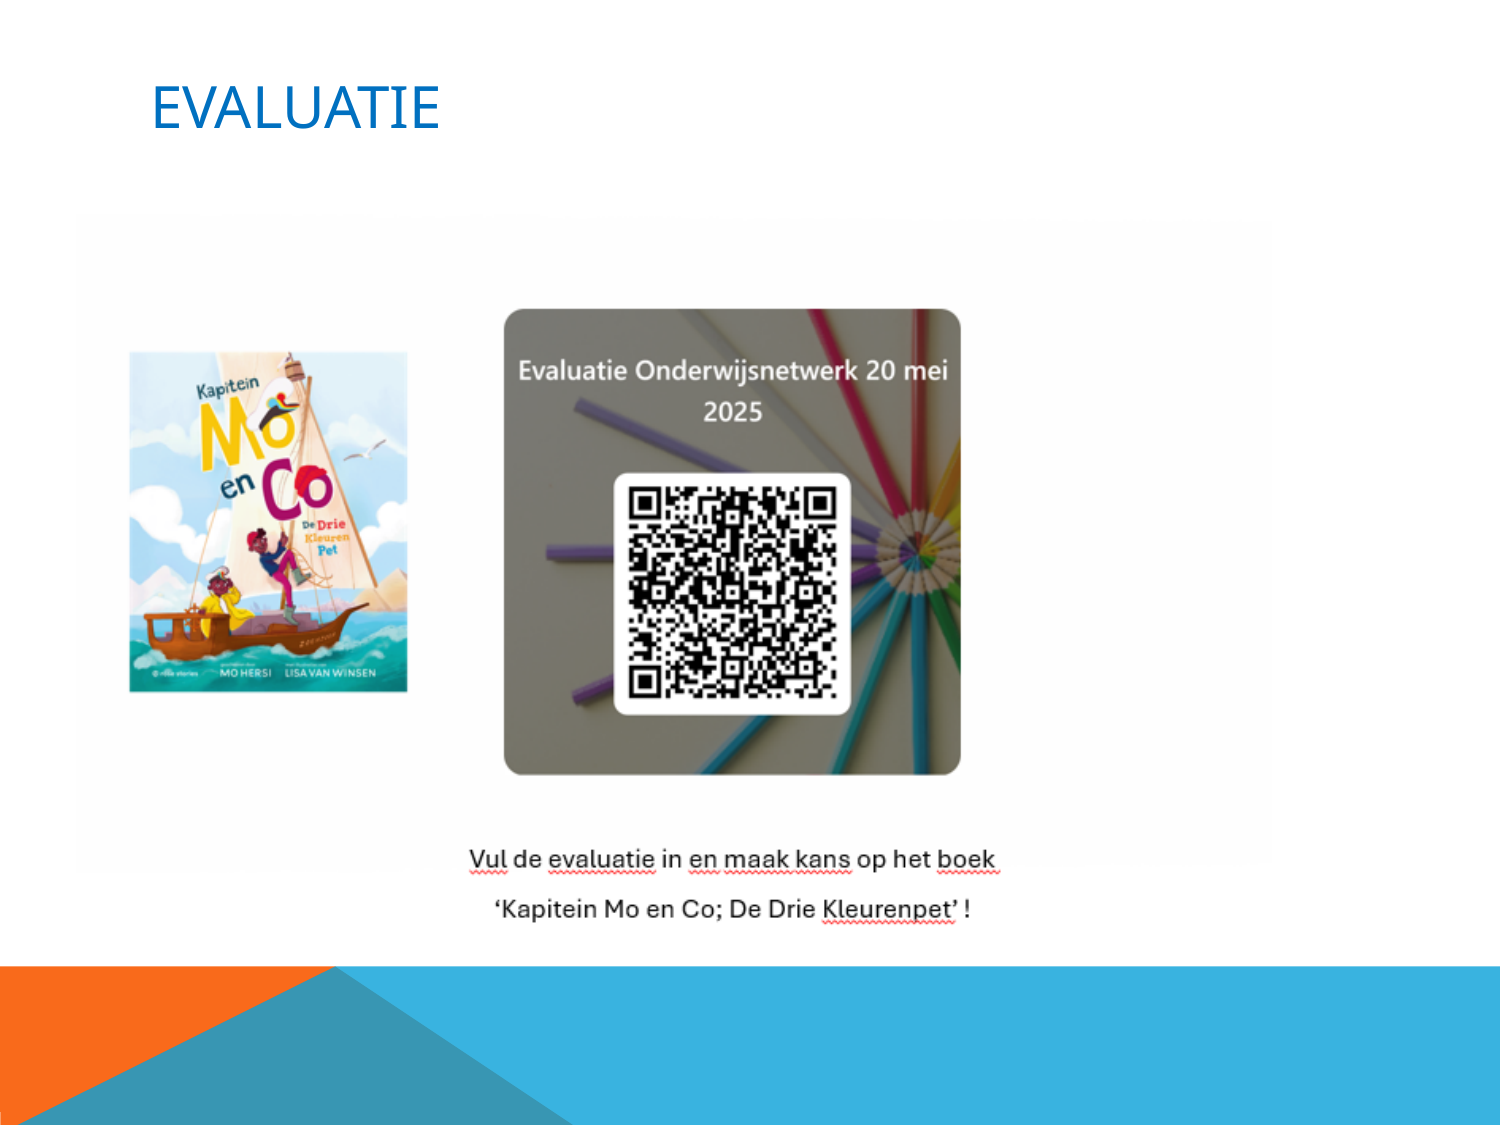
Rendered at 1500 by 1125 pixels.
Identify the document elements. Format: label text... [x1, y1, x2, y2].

title Evaluatie [135, 60, 1369, 150]
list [76, 180, 1272, 955]
